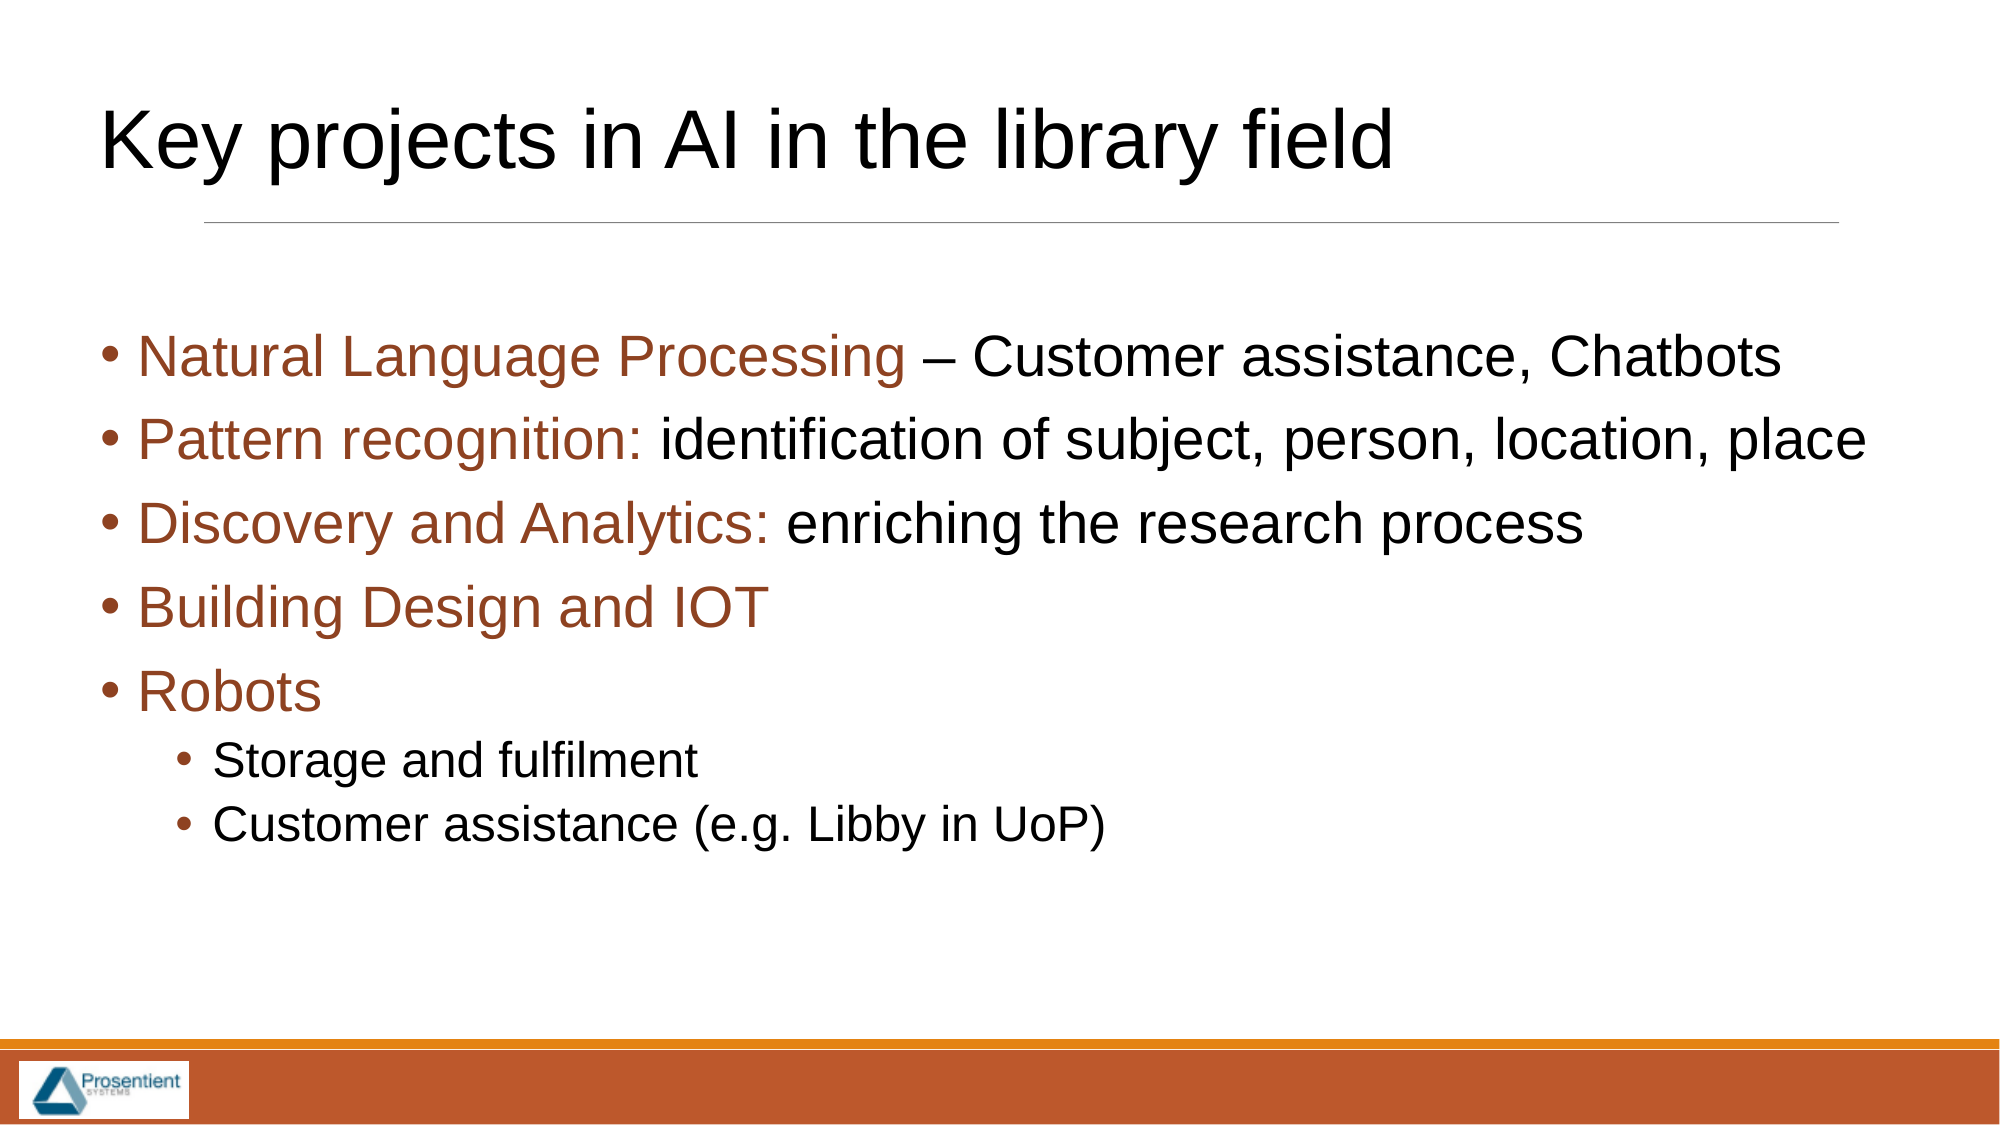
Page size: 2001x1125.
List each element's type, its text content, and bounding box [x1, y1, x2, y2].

picture [19, 1061, 189, 1119]
text_box Key projects in AI in the library field [99, 44, 1900, 233]
text_box Natural Language Processing – Customer assistance, Chatbots Pattern recognition: identification of subject, person, location, place Discovery and Analytics: enriching the research process Building Design and IOT Robots Storage and fulfilment Customer assistance (e.g. Libby in UoP) [99, 263, 1900, 916]
